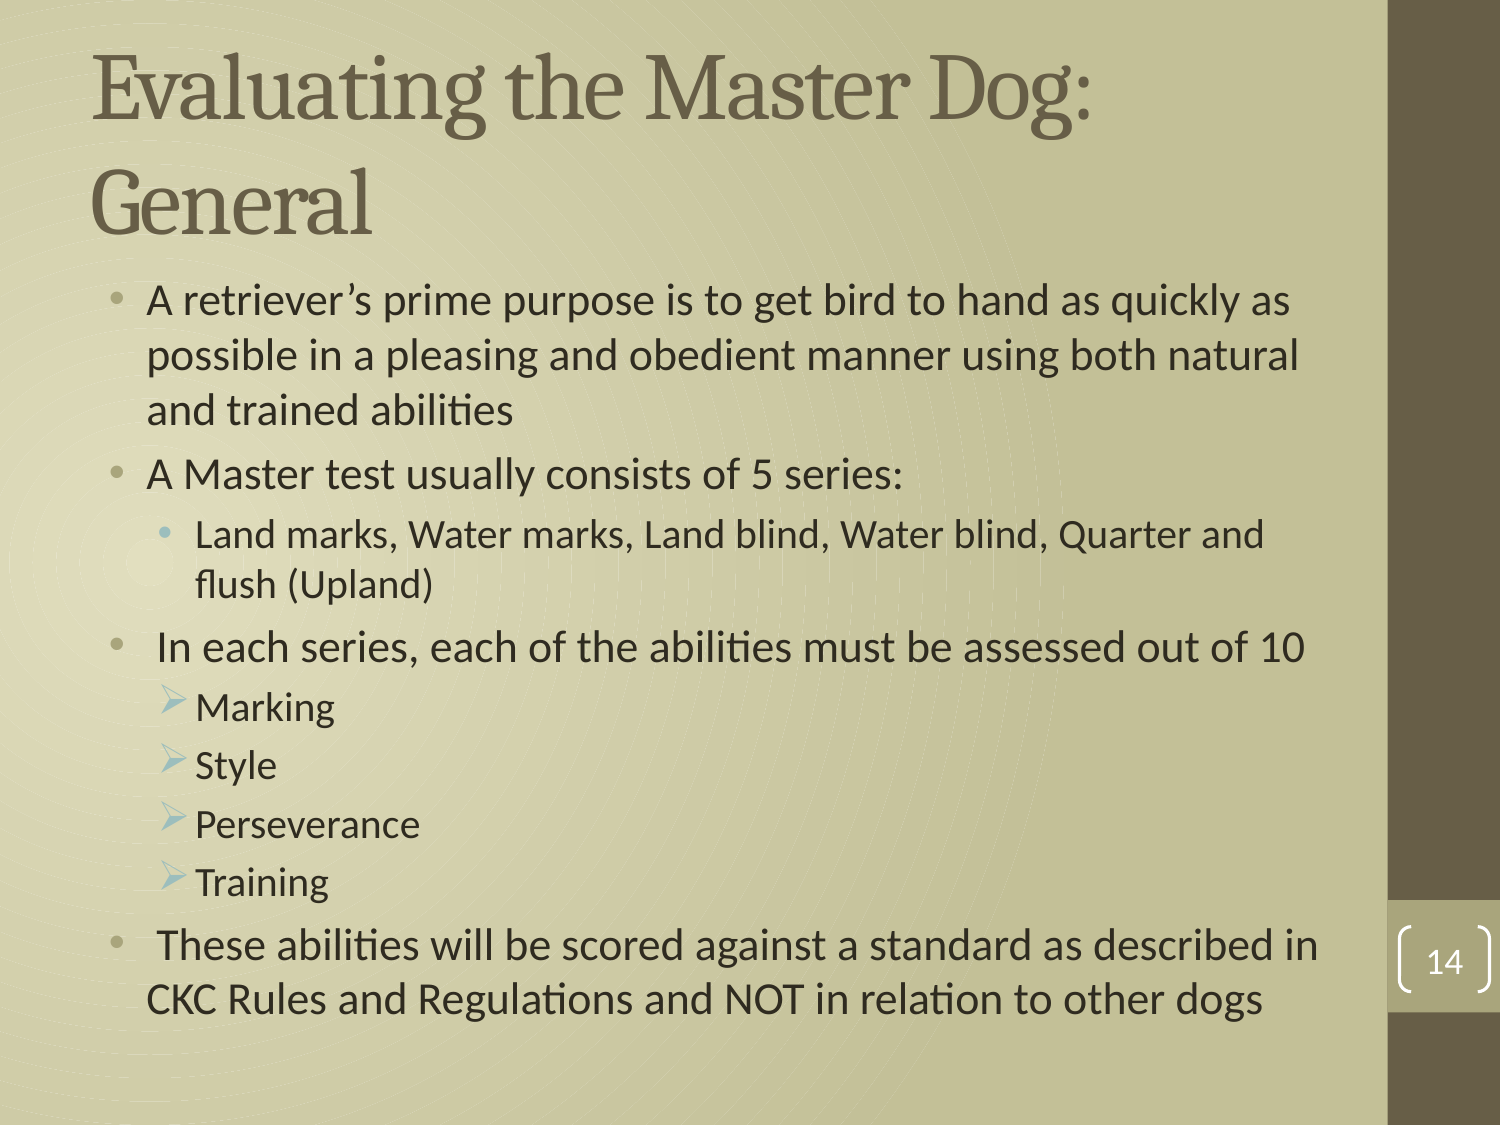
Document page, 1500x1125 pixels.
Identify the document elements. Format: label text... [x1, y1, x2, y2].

title Evaluating the Master Dog: General [75, 45, 1325, 233]
list A retriever’s prime purpose is to get bird to hand as quickly as possible in a pleasing and obedient manner using both natural and trained abilities A Master test usually consists of 5 series: Land marks, Water marks, Land blind, Water blind, Quarter and flush (Upland) In each series, each of the abilities must be assessed out of 10 Marking Style Perseverance Training These abilities will be scored against a standard as described in CKC Rules and Regulations and NOT in relation to other dogs [75, 262, 1341, 1050]
slide_number 14 [1397, 925, 1492, 994]
